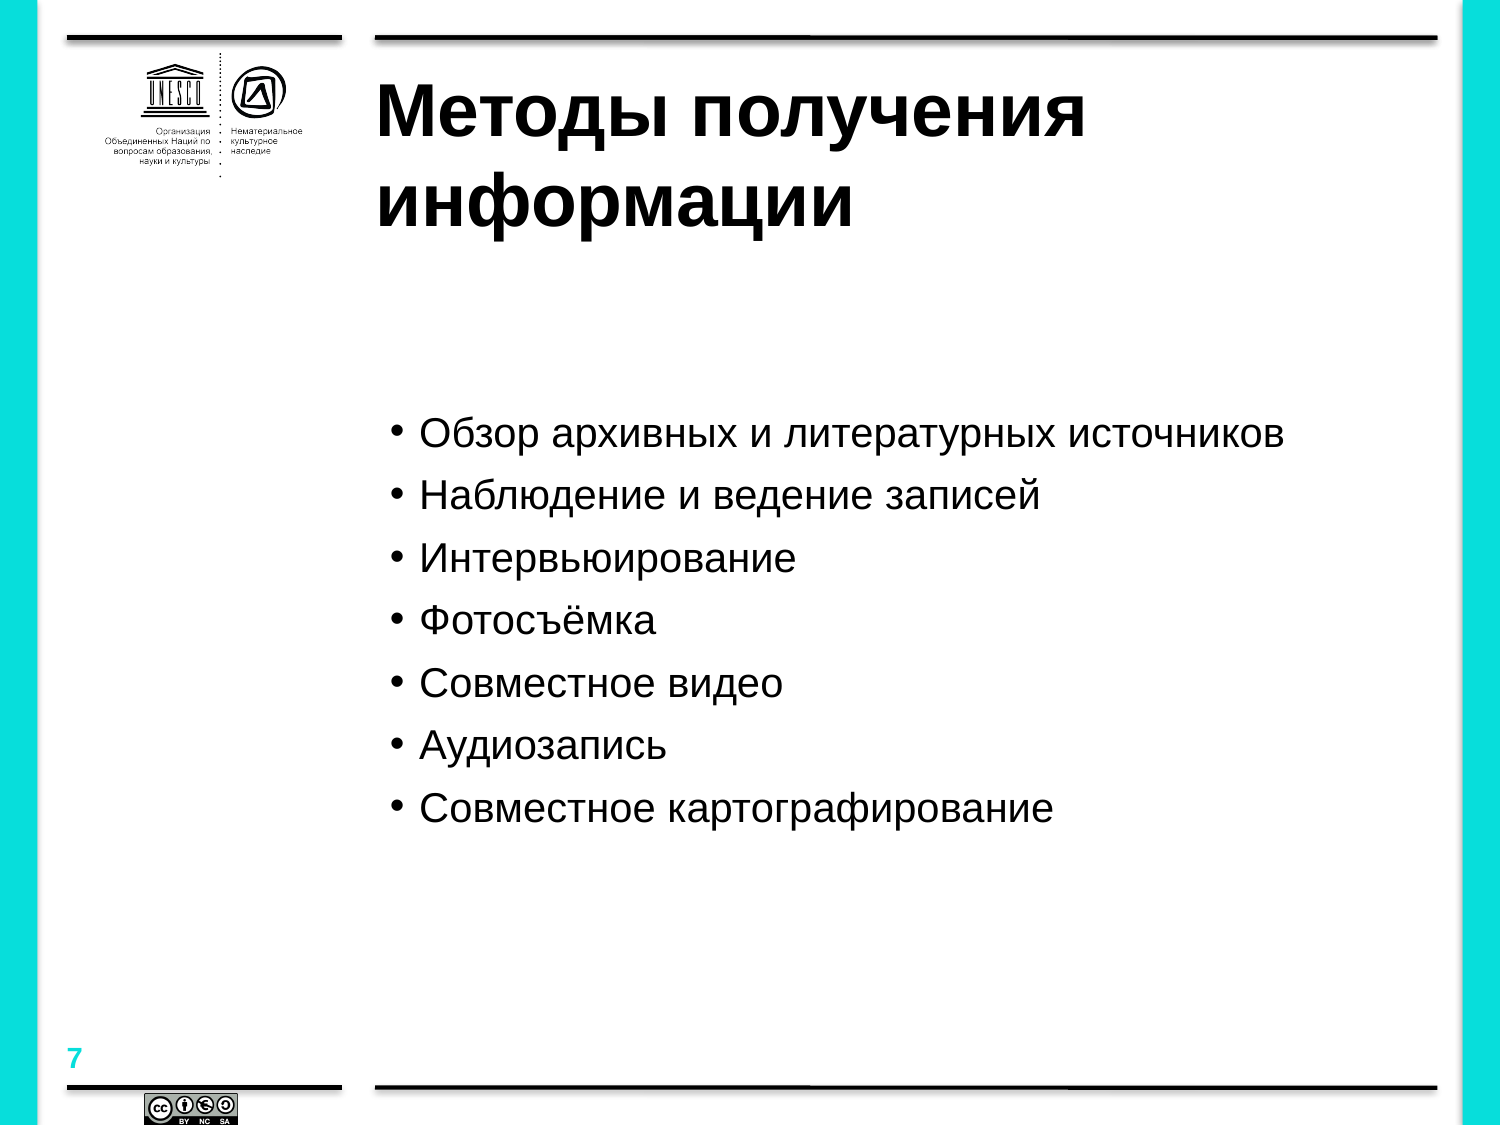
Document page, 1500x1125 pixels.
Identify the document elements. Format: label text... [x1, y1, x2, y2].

text_box Обзор архивных и литературных источников Наблюдение и ведение записей Интервьюирование Фотосъёмка Совместное видео Аудиозапись Совместное картографирование [374, 398, 1438, 1071]
picture [144, 1093, 238, 1125]
title Методы получения информации [375, 61, 1438, 244]
picture [96, 53, 313, 187]
